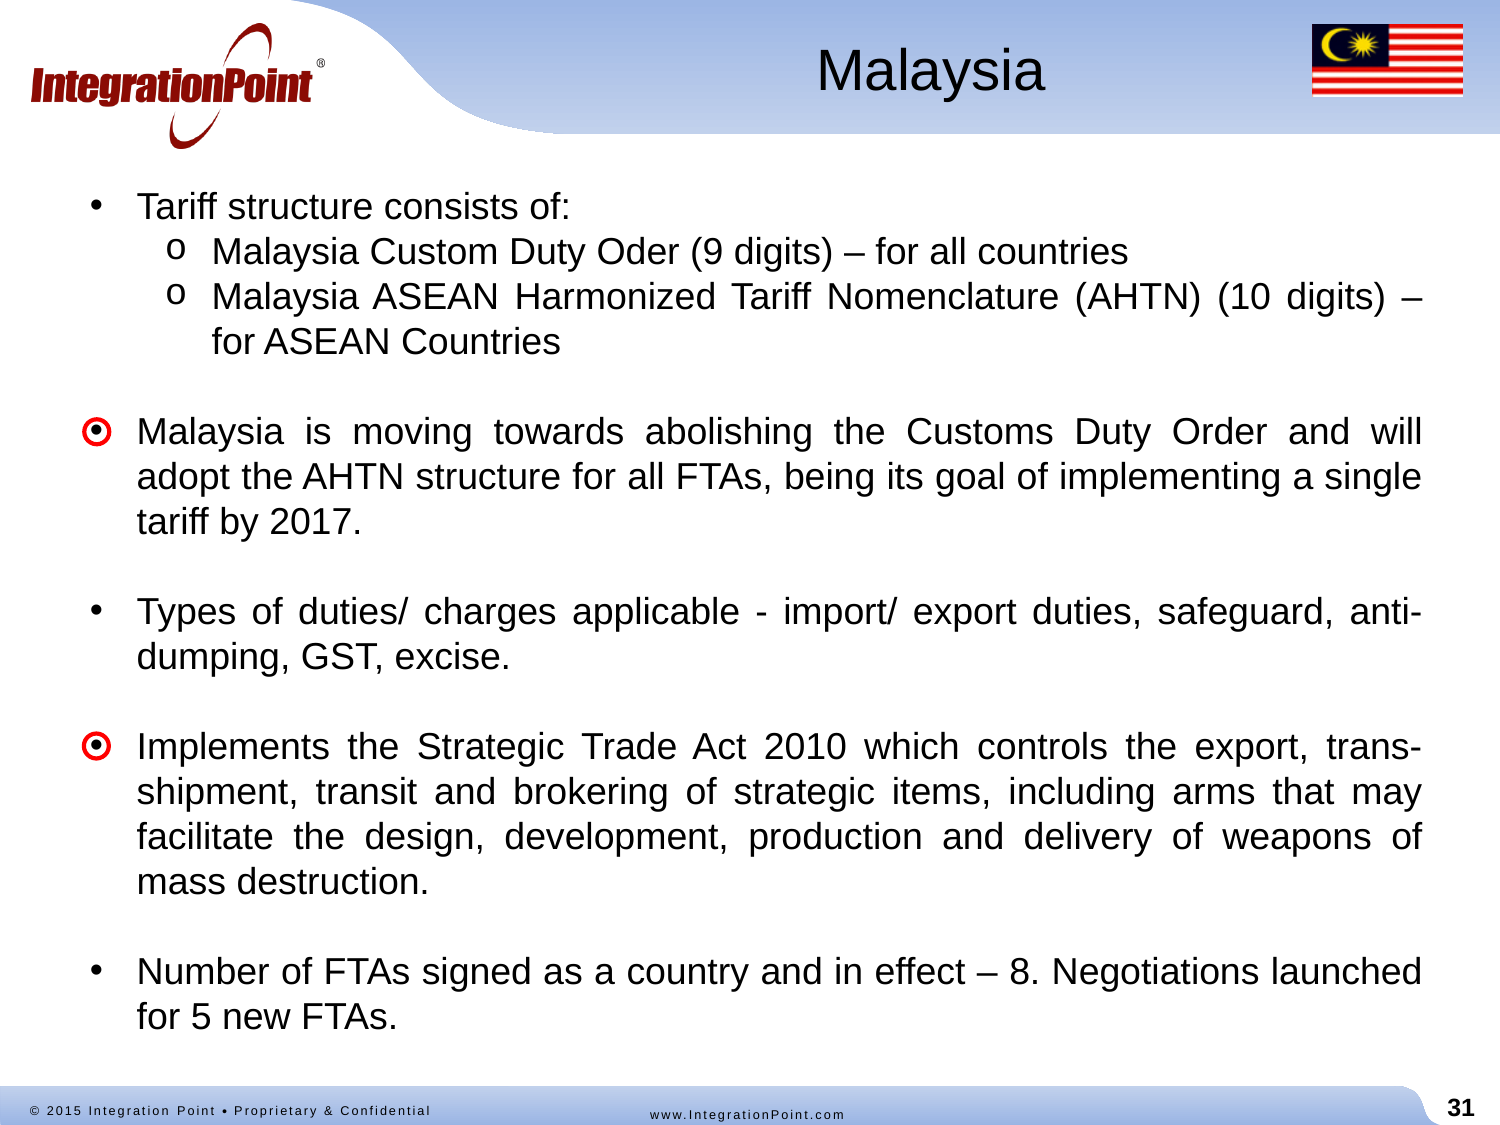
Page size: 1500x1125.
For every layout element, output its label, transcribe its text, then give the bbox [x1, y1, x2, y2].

text_box [81, 731, 111, 761]
picture [31, 23, 325, 149]
text_box Tariff structure consists of: Malaysia Custom Duty Oder (9 digits) – for all countries Malaysia ASEAN Harmonized Tariff Nomenclature (AHTN) (10 digits) – for ASEAN Countries Malaysia is moving towards abolishing the Customs Duty Order and will adopt the AHTN structure for all FTAs, being its goal of implementing a single tariff by 2017. Types of duties/ charges applicable - import/ export duties, safeguard, anti-dumping, GST, excise. Implements the Strategic Trade Act 2010 which controls the export, trans-shipment, transit and brokering of strategic items, including arms that may facilitate the design, development, production and delivery of weapons of mass destruction. Number of FTAs signed as a country and in effect – 8. Negotiations launched for 5 new FTAs. [74, 174, 1438, 1090]
title Malaysia [362, 24, 1500, 125]
picture [1312, 24, 1463, 97]
text_box [82, 417, 112, 447]
